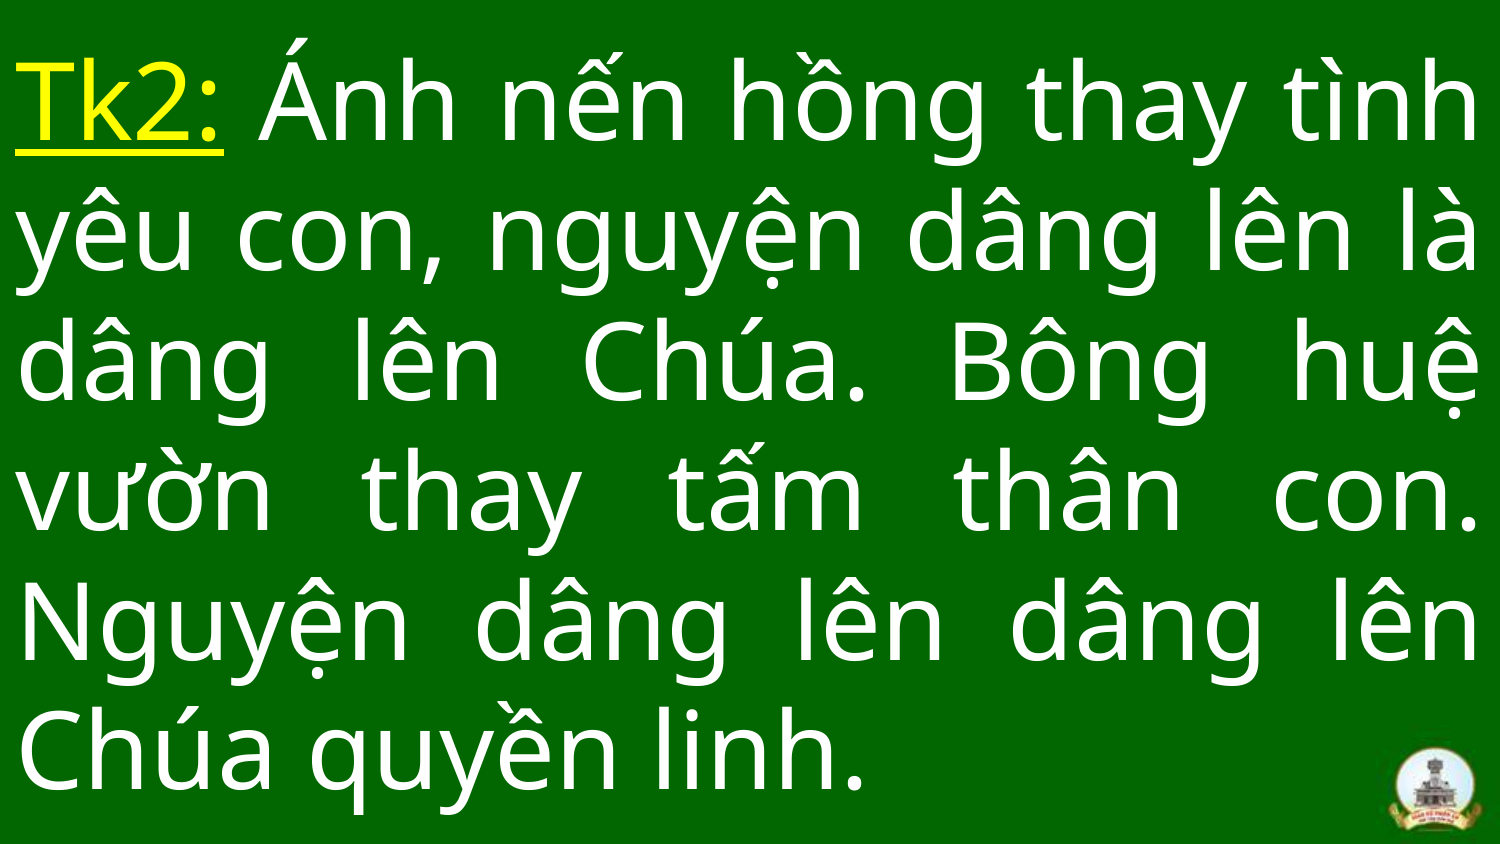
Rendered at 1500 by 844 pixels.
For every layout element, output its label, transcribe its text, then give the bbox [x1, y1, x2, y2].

title Tk2: Ánh nến hồng thay tình yêu con, nguyện dâng lên là dâng lên Chúa. Bông huệ vườn thay tấm thân con. Nguyện dâng lên dâng lên Chúa quyền linh. [0, 0, 1500, 844]
